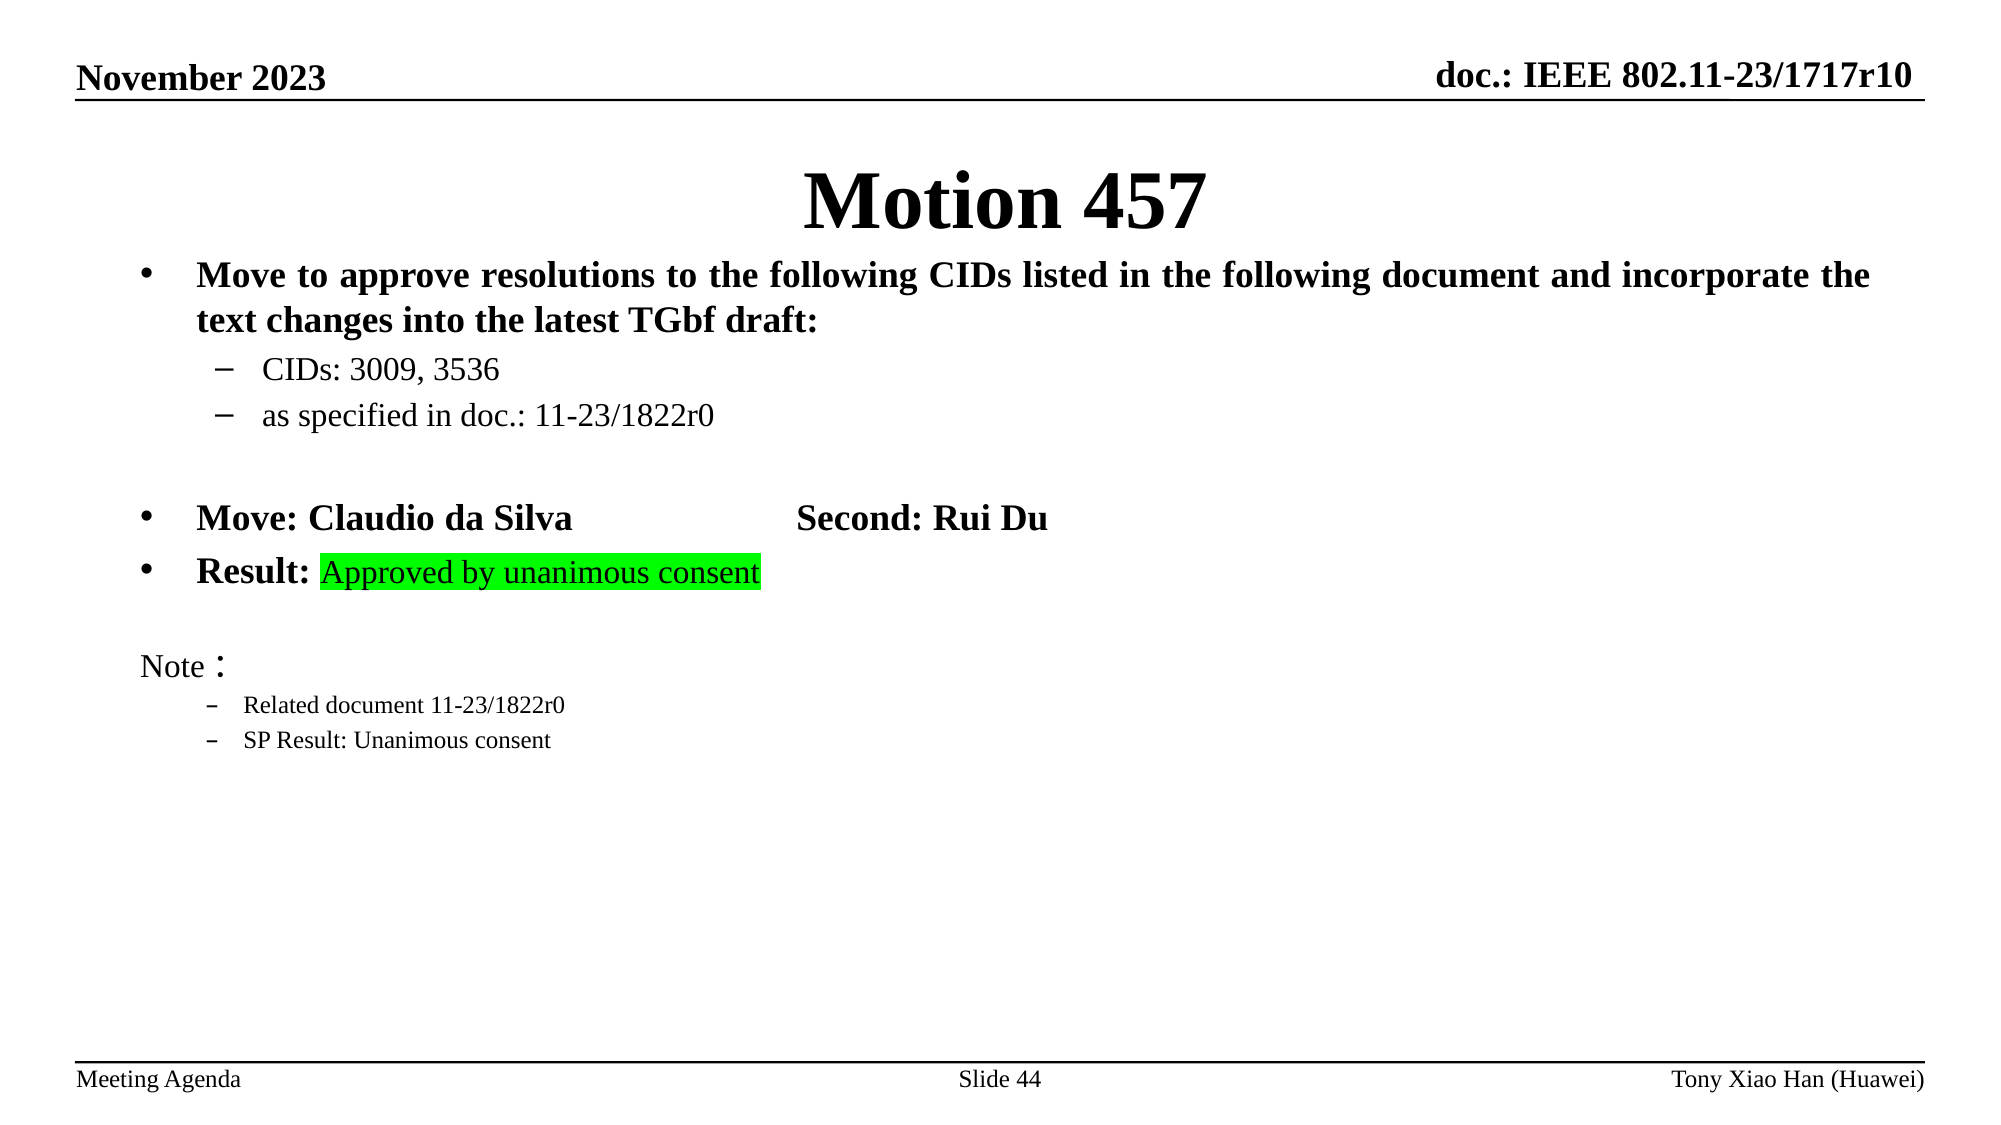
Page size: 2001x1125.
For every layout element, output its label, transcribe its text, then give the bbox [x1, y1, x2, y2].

text_box Move to approve resolutions to the following CIDs listed in the following document and incorporate the text changes into the latest TGbf draft: CIDs: 3009, 3536 as specified in doc.: 11-23/1822r0 Move: Claudio da Silva Second: Rui Du Result: Approved by unanimous consent Note： Related document 11-23/1822r0 SP Result: Unanimous consent [125, 212, 1888, 988]
text_box Motion 457 [368, 137, 1644, 212]
